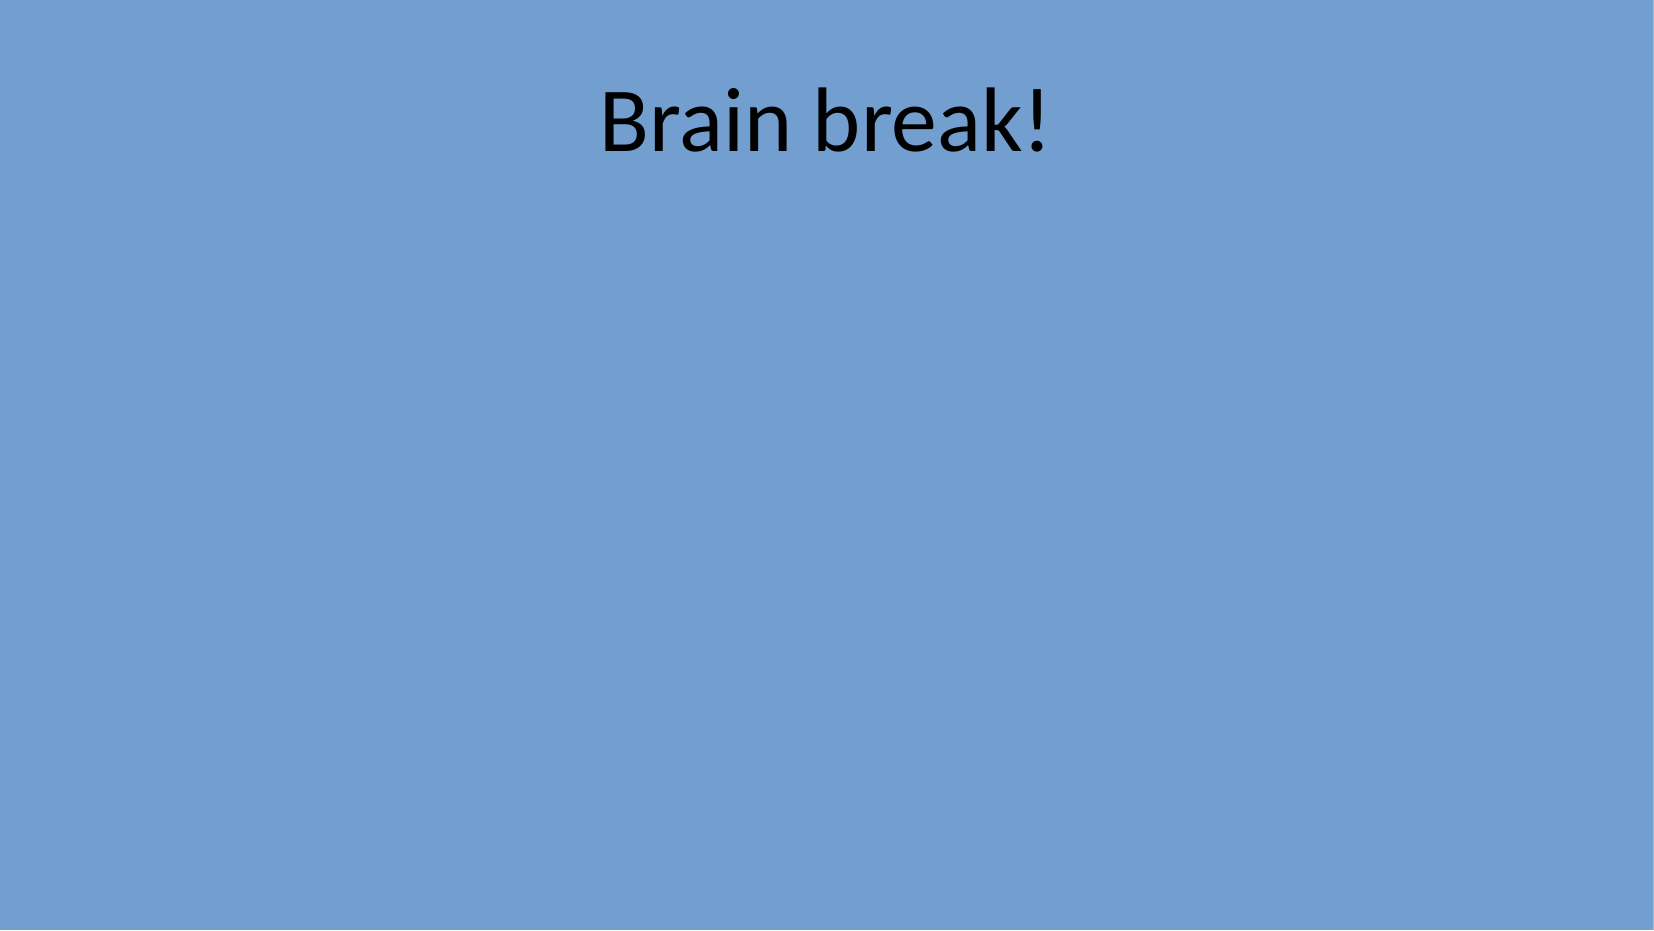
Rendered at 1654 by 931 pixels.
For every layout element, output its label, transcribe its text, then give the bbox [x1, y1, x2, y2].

text_box Brain break! [82, 37, 1571, 193]
